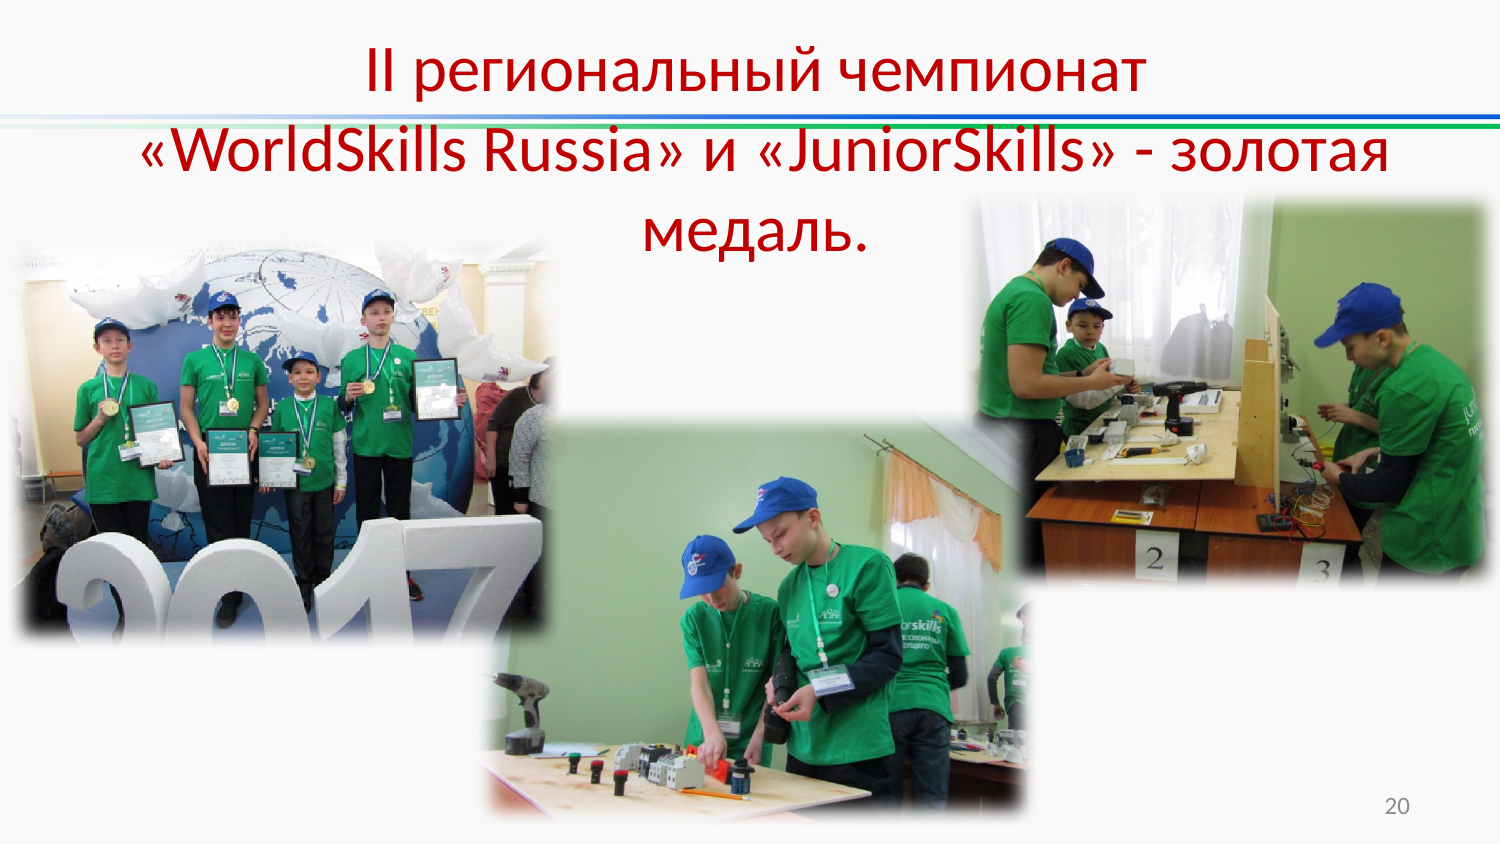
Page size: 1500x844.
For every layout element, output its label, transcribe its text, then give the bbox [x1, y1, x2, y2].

picture [0, 0, 1500, 844]
title II региональный чемпионат «WorldSkills Russia» и «JuniorSkills» - золотая медаль. [53, 33, 1459, 257]
slide_number 20 [1074, 782, 1425, 827]
